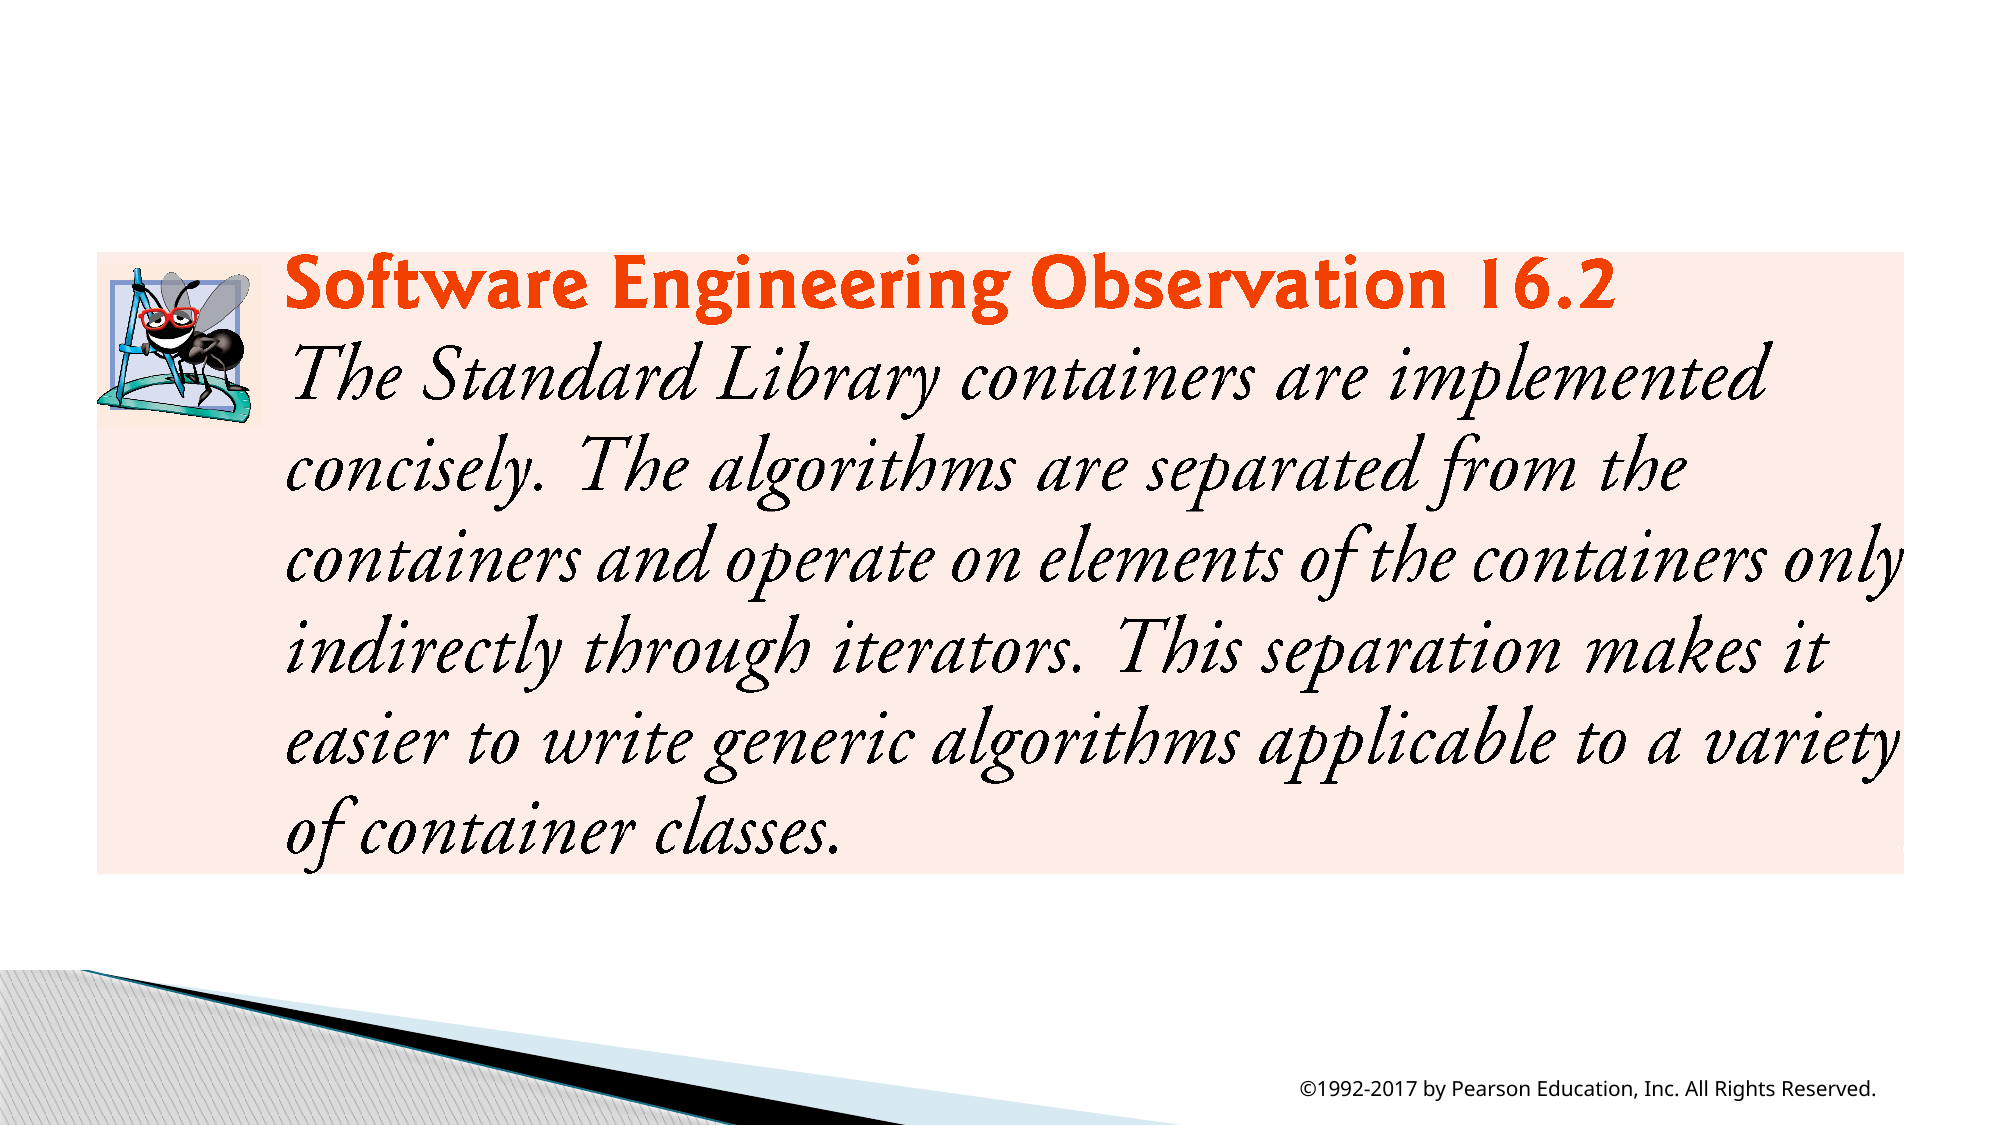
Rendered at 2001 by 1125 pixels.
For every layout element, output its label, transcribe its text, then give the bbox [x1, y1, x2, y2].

picture [0, 154, 2000, 970]
footer ©1992-2017 by Pearson Education, Inc. All Rights Reserved. [866, 1051, 1892, 1112]
